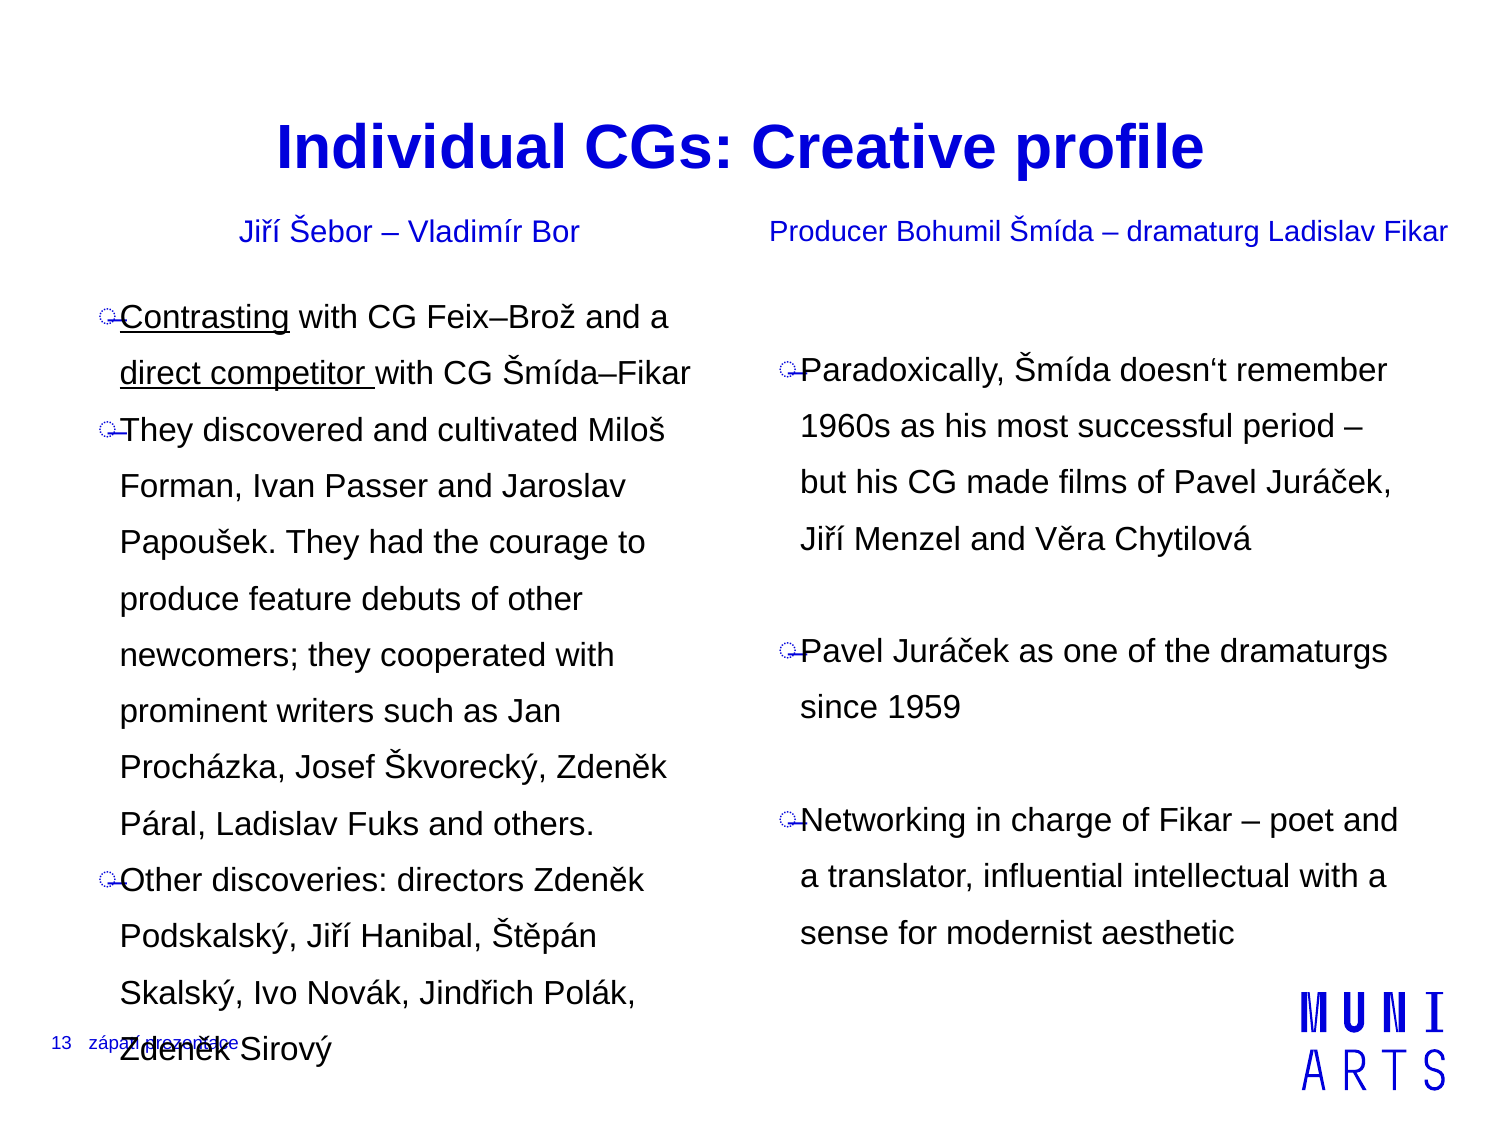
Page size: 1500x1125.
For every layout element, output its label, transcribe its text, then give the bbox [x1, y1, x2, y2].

list Jiří Šebor – Vladimír Bor [88, 212, 731, 258]
list Contrasting with CG Feix–Brož and a direct competitor with CG Šmída–Fikar They discovered and cultivated Miloš Forman, Ivan Passer and Jaroslav Papoušek. They had the courage to produce feature debuts of other newcomers; they cooperated with prominent writers such as Jan Procházka, Josef Škvorecký, Zdeněk Páral, Ladislav Fuks and others. Other discoveries: directors Zdeněk Podskalský, Jiří Hanibal, Štěpán Skalský, Ivo Novák, Jindřich Polák, Zdeněk Sirový [88, 279, 731, 959]
slide_number 13 [50, 1021, 82, 1063]
list Producer Bohumil Šmída – dramaturg Ladislav Fikar [769, 211, 1471, 258]
title Individual CGs: Creative profile [88, 118, 1412, 193]
list Paradoxically, Šmída doesn‘t remember 1960s as his most successful period – but his CG made films of Pavel Juráček, Jiří Menzel and Věra Chytilová Pavel Juráček as one of the dramaturgs since 1959 Networking in charge of Fikar – poet and a translator, influential intellectual with a sense for modernist aesthetic [769, 331, 1412, 1011]
footer zápatí prezentace [88, 1021, 1063, 1063]
